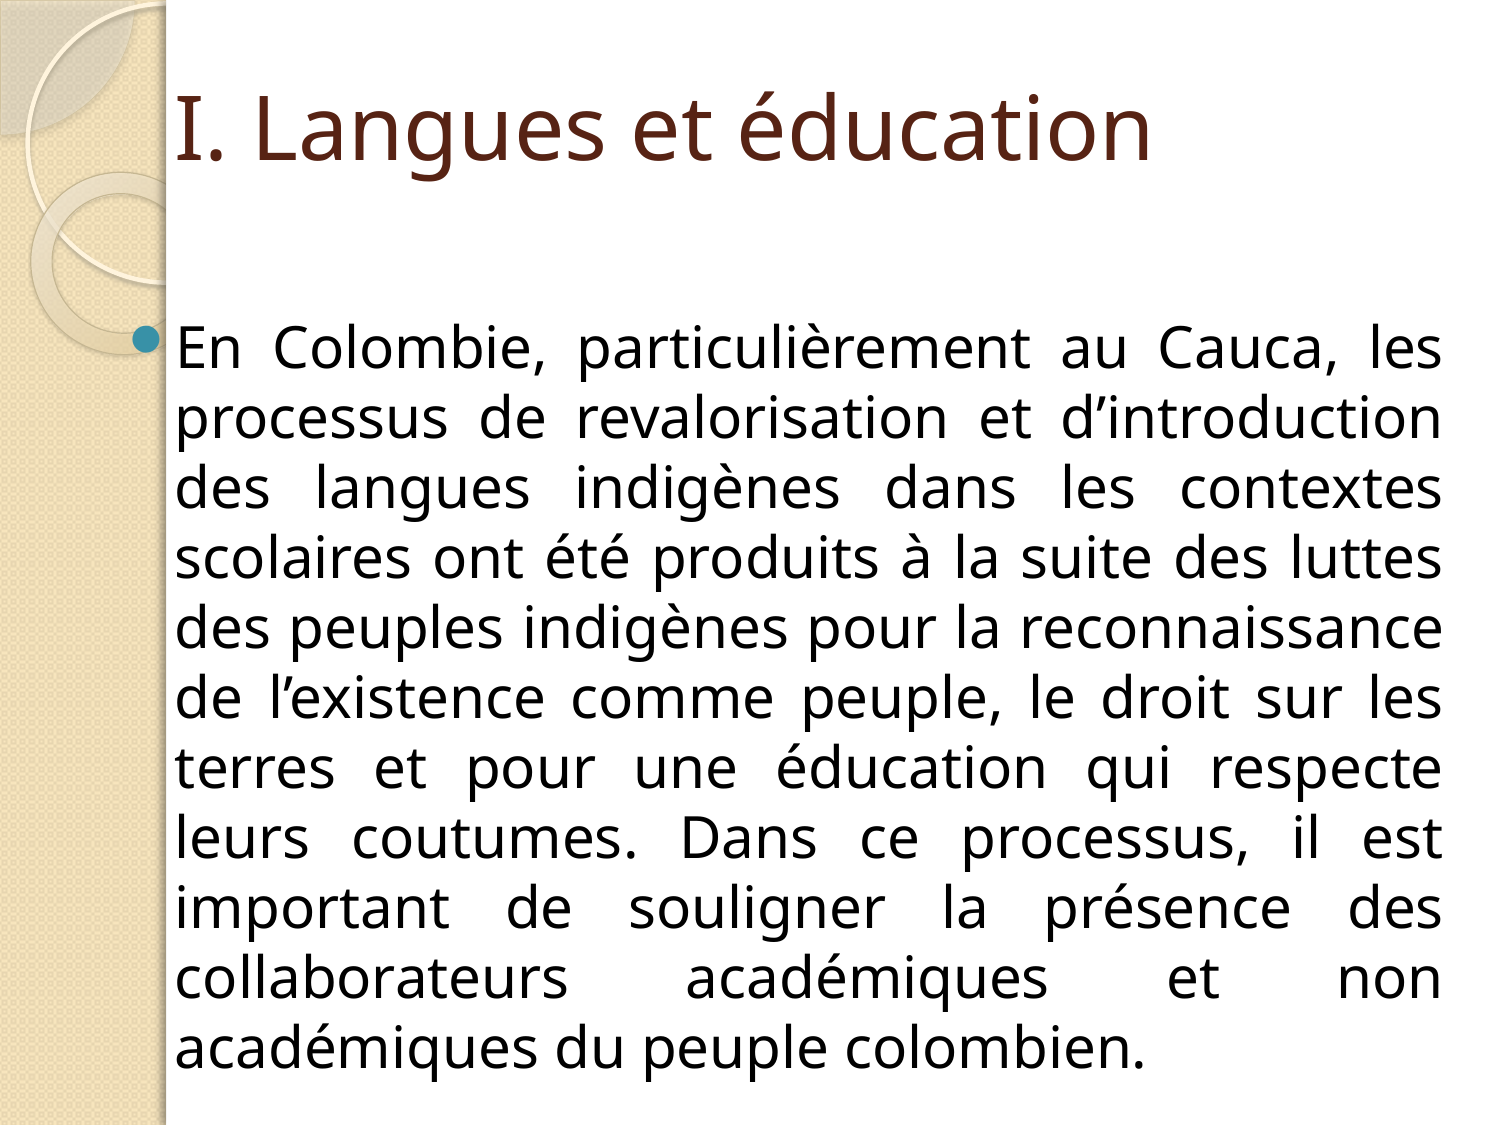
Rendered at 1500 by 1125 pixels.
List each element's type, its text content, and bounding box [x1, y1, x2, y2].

list En Colombie, particulièrement au Cauca, les processus de revalorisation et d’introduction des langues indigènes dans les contextes scolaires ont été produits à la suite des luttes des peuples indigènes pour la reconnaissance de l’existence comme peuple, le droit sur les terres et pour une éducation qui respecte leurs coutumes. Dans ce processus, il est important de souligner la présence des collaborateurs académiques et non académiques du peuple colombien. [100, 302, 1459, 1035]
title I. Langues et éducation [159, 30, 1500, 219]
